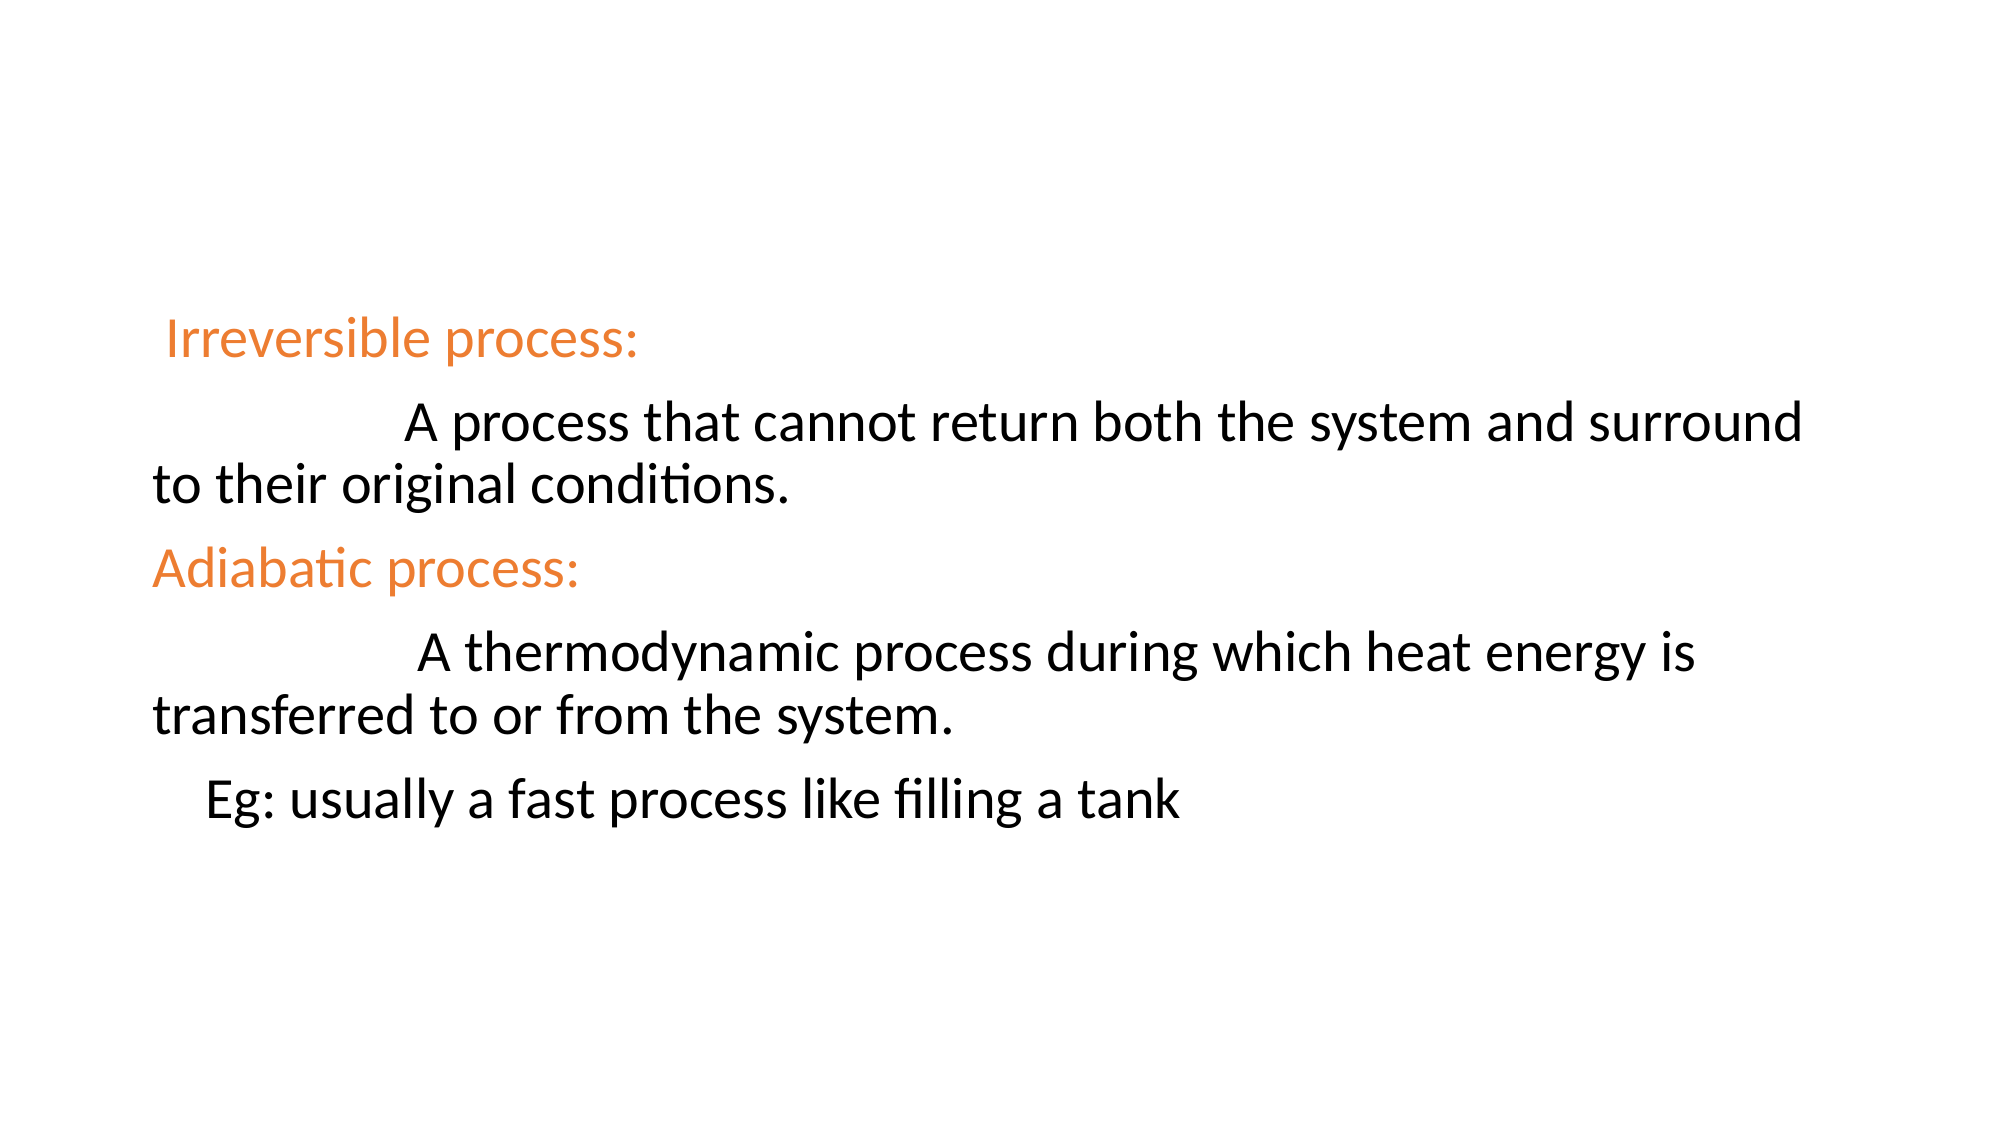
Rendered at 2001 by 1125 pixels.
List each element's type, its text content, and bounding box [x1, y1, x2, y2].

list Irreversible process: A process that cannot return both the system and surround to their original conditions. Adiabatic process: A thermodynamic process during which heat energy is transferred to or from the system. Eg: usually a fast process like filling a tank [137, 299, 1863, 1014]
